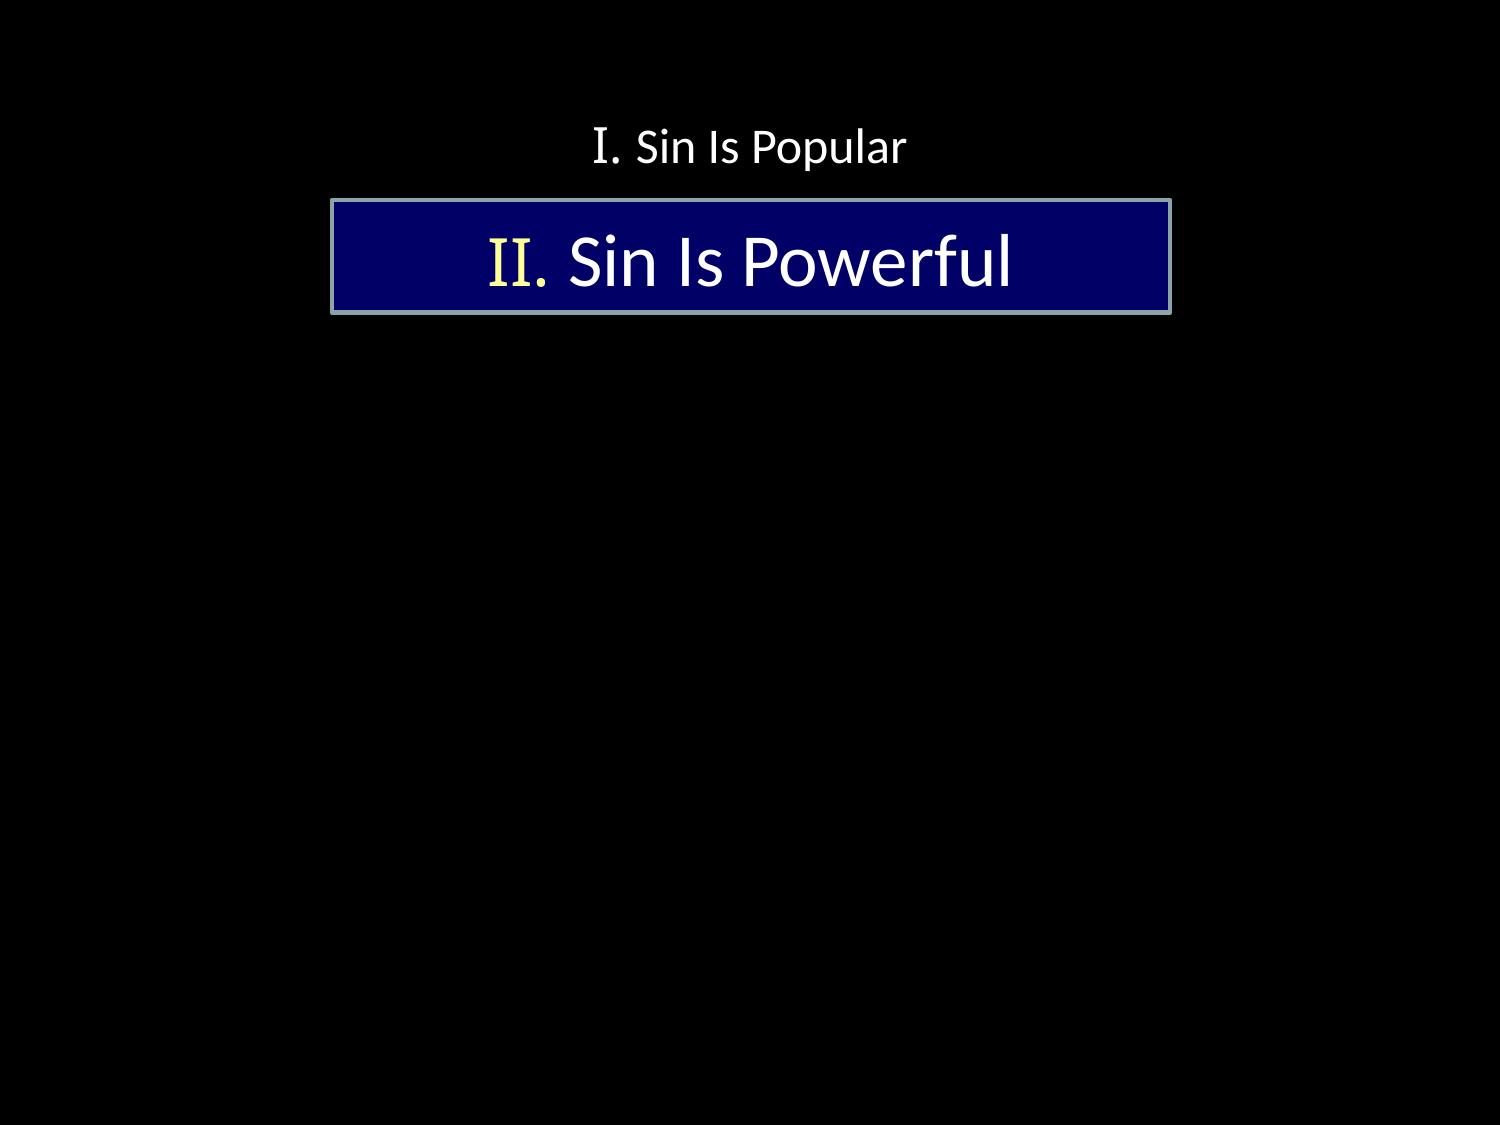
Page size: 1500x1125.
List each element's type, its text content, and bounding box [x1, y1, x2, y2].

text_box I. Sin Is Popular [462, 110, 1038, 177]
text_box II. Sin Is Powerful [330, 198, 1172, 315]
